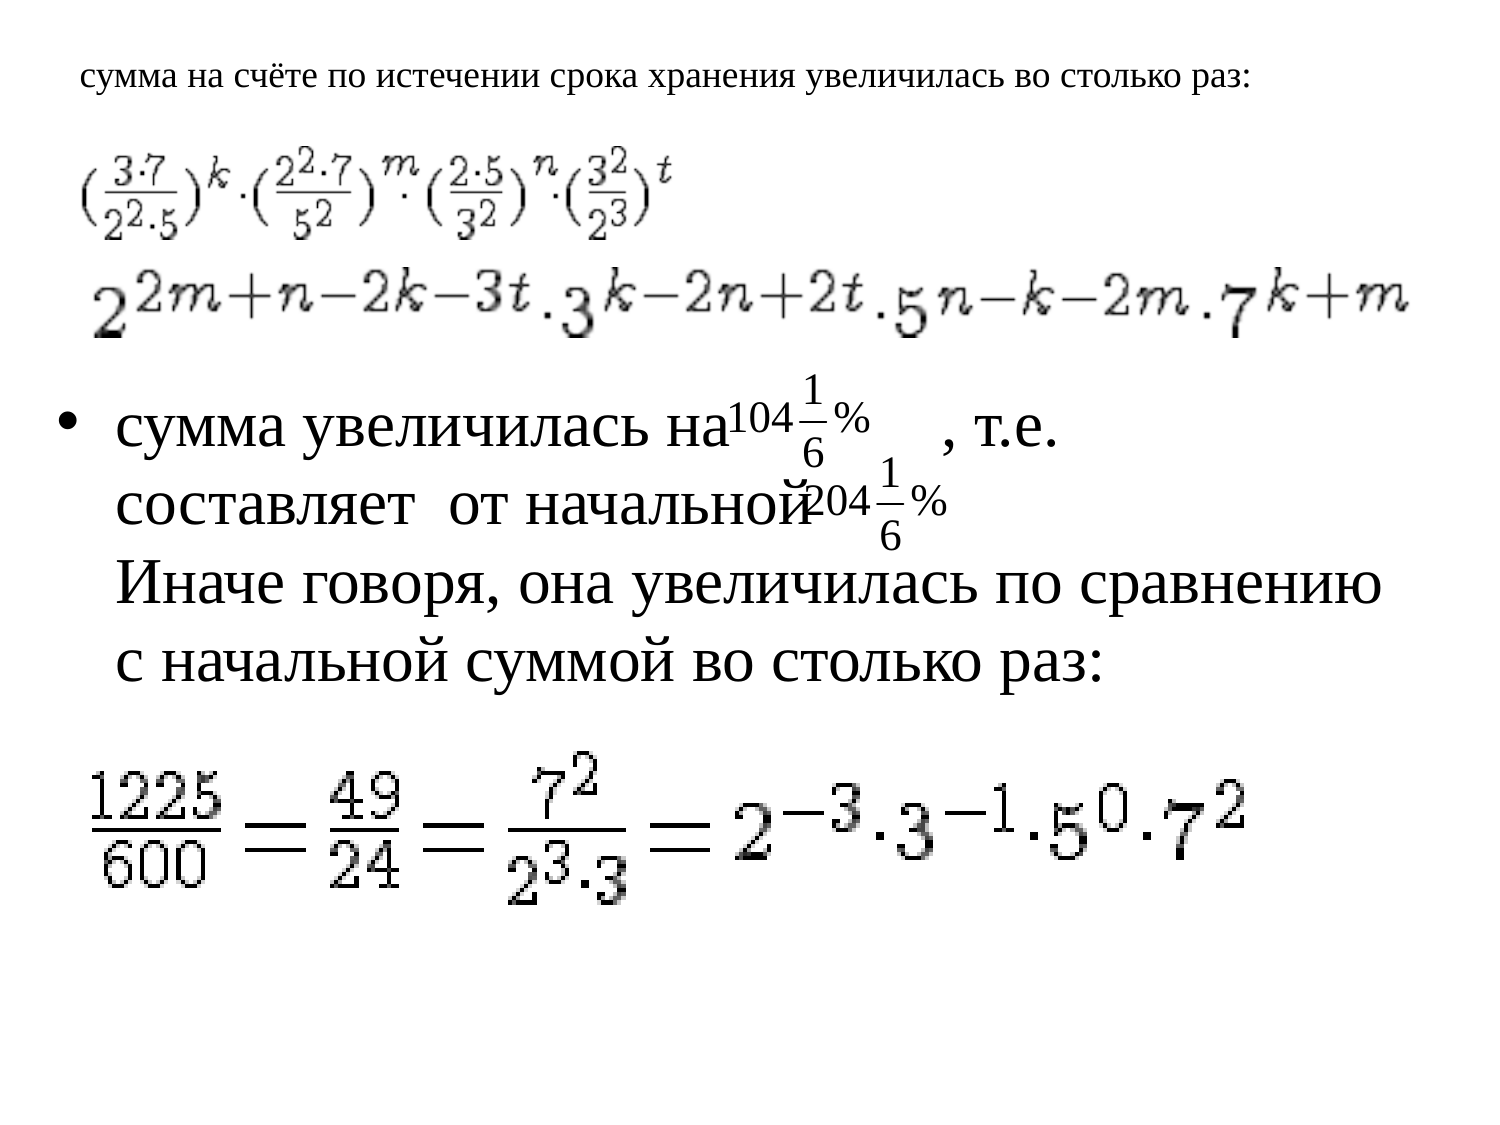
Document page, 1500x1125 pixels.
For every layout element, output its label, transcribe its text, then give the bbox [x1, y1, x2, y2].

text_box сумма на счёте по истечении срока хранения увеличилась во столько раз: [64, 42, 1447, 148]
picture [88, 751, 1253, 906]
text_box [796, 444, 955, 561]
picture [74, 146, 675, 240]
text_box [723, 361, 879, 479]
list сумма увеличилась на , т.е. составляет от начальной Иначе говоря, она увеличилась по сравнению с начальной суммой во столько раз: [41, 373, 1421, 717]
picture [88, 266, 1422, 339]
